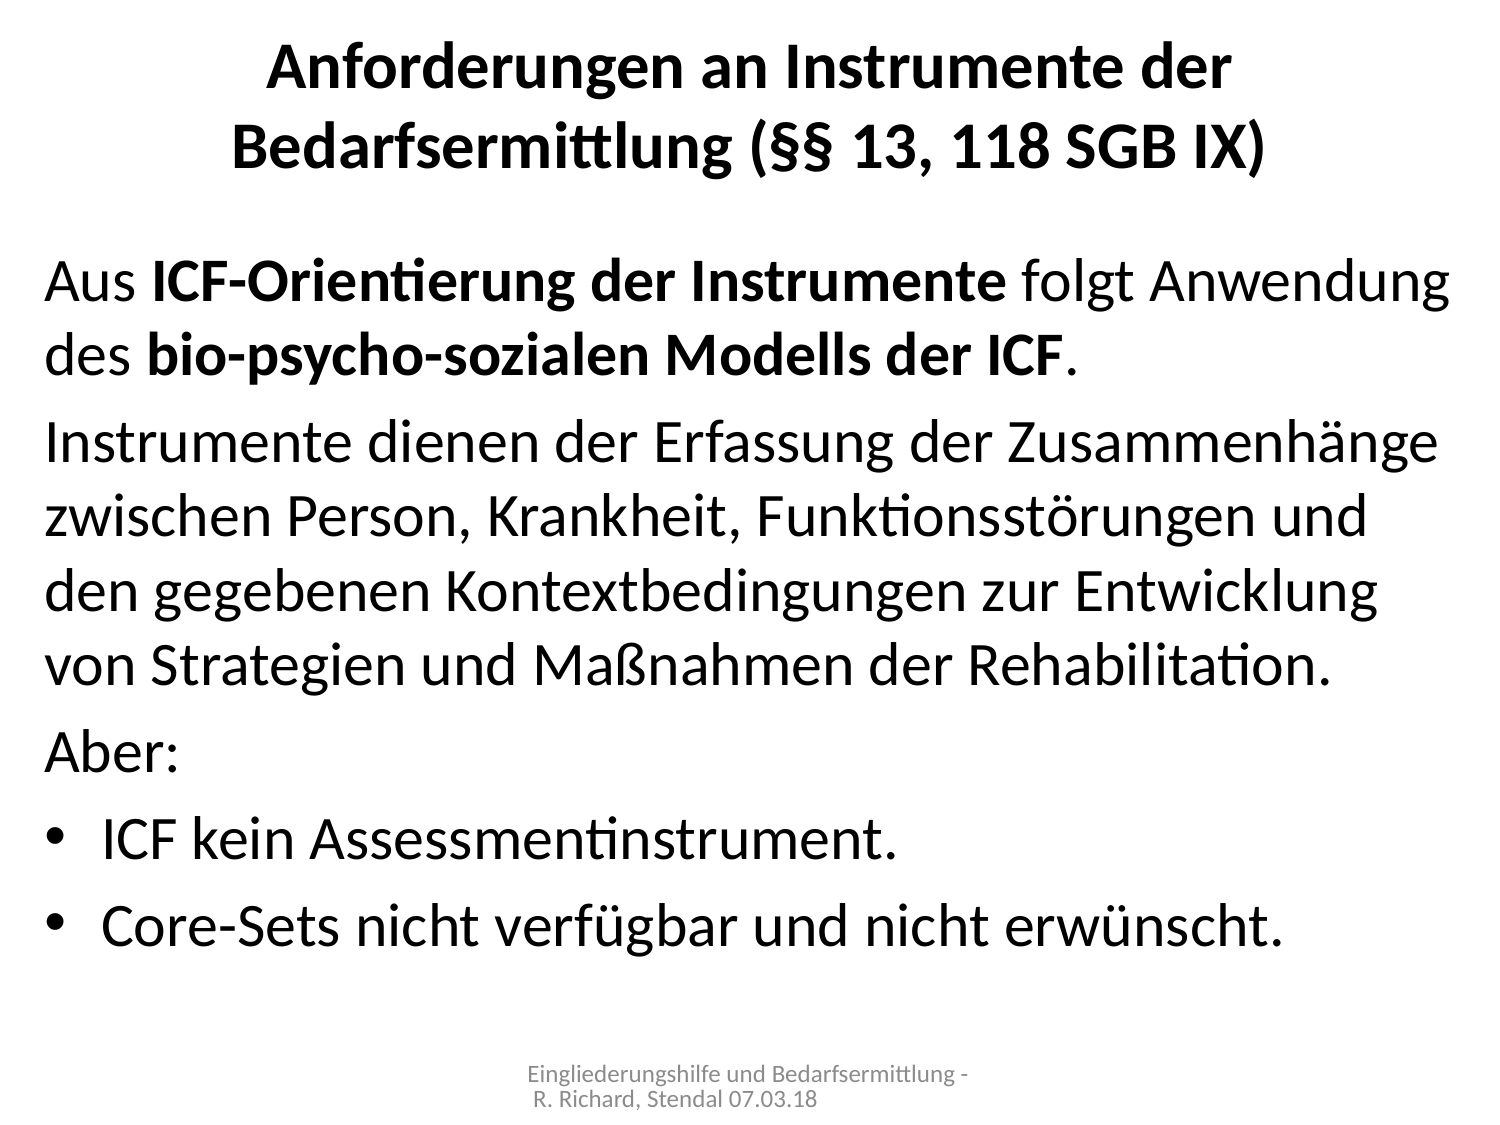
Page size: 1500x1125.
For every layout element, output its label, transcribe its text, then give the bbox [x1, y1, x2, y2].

footer Eingliederungshilfe und Bedarfsermittlung - R. Richard, Stendal 07.03.18 [512, 1042, 988, 1103]
list Aus ICF-Orientierung der Instrumente folgt Anwendung des bio-psycho-sozialen Modells der ICF. Instrumente dienen der Erfassung der Zusammenhänge zwischen Person, Krankheit, Funktionsstörungen und den gegebenen Kontextbedingungen zur Entwicklung von Strategien und Maßnahmen der Rehabilitation. Aber: ICF kein Assessmentinstrument. Core-Sets nicht verfügbar und nicht erwünscht. [29, 231, 1471, 1024]
title Anforderungen an Instrumente der Bedarfsermittlung (§§ 13, 118 SGB IX) [29, 30, 1471, 173]
